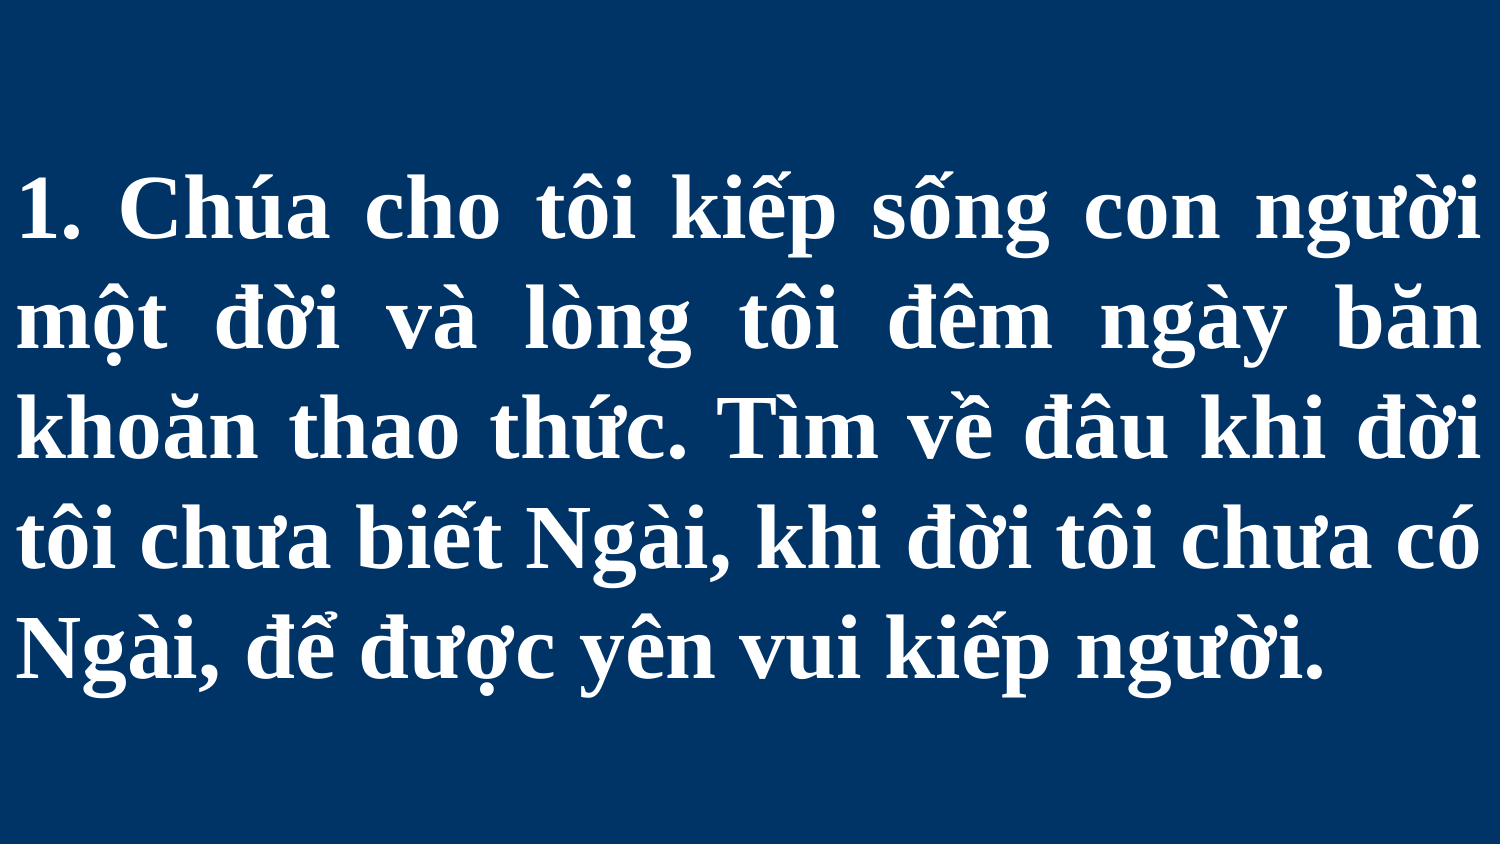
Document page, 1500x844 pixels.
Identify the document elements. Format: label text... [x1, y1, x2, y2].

title 1. Chúa cho tôi kiếp sống con người một đời và lòng tôi đêm ngày băn khoăn thao thức. Tìm về đâu khi đời tôi chưa biết Ngài, khi đời tôi chưa có Ngài, để được yên vui kiếp người. [0, 0, 1500, 844]
